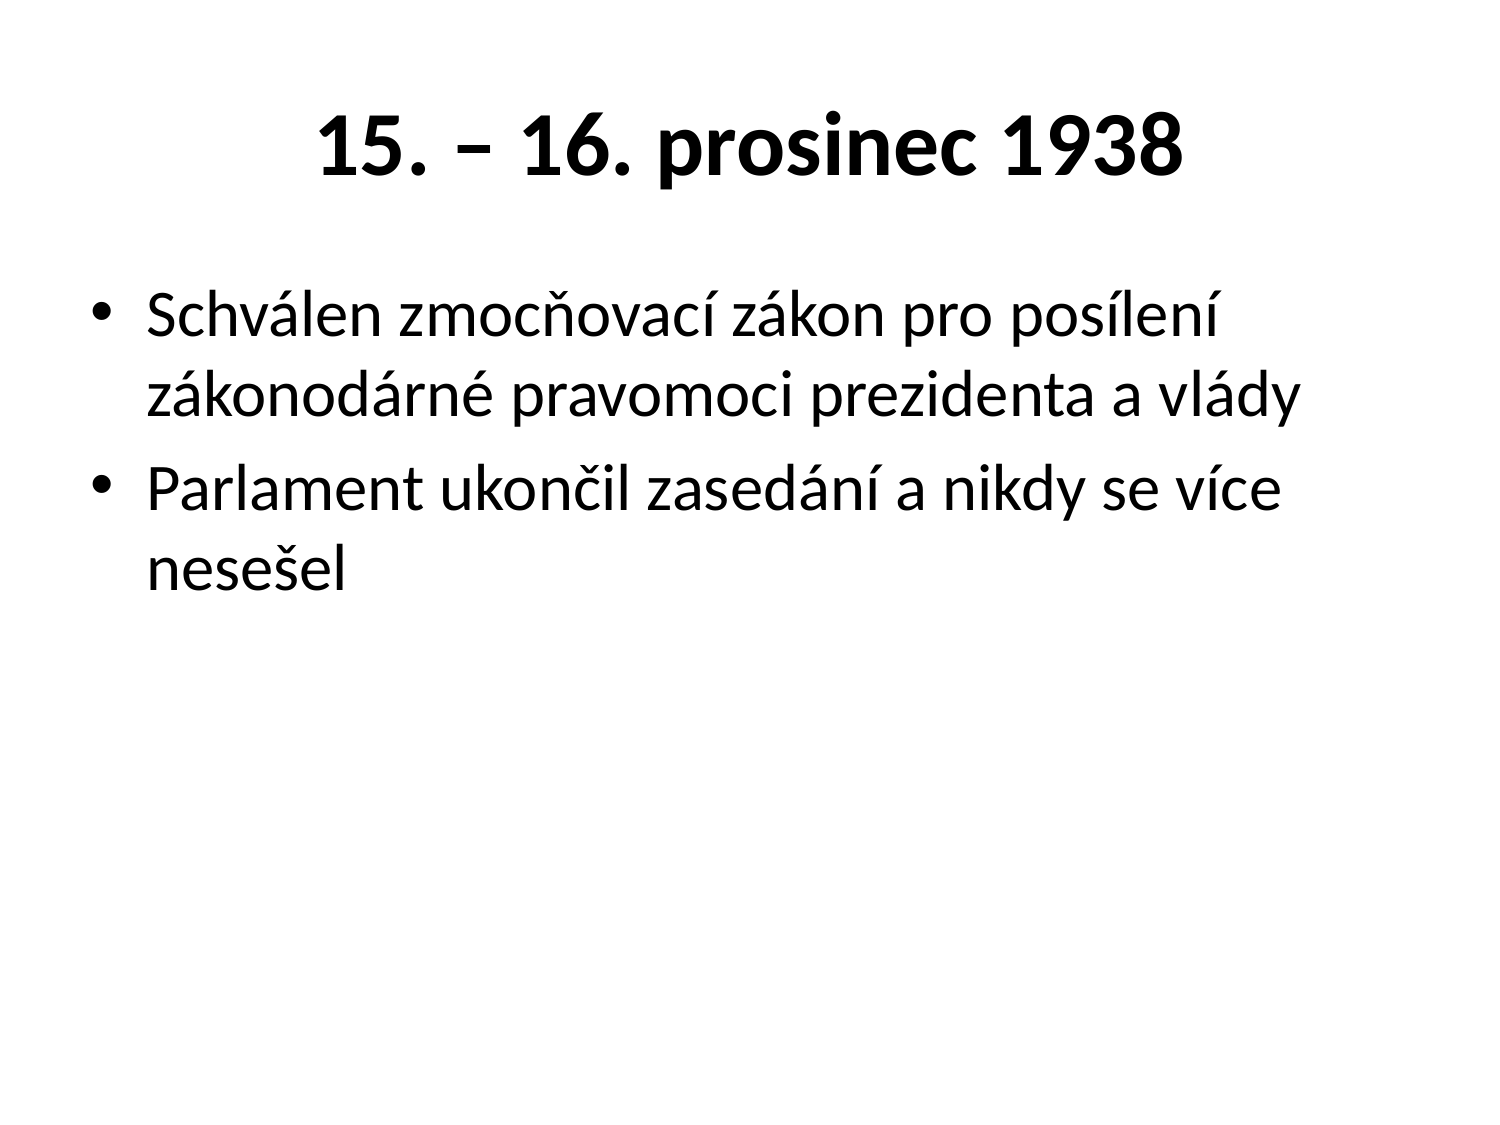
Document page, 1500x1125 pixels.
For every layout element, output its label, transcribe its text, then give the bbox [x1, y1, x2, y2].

list Schválen zmocňovací zákon pro posílení zákonodárné pravomoci prezidenta a vlády Parlament ukončil zasedání a nikdy se více nesešel [75, 262, 1425, 1005]
title 15. – 16. prosinec 1938 [75, 45, 1425, 233]
